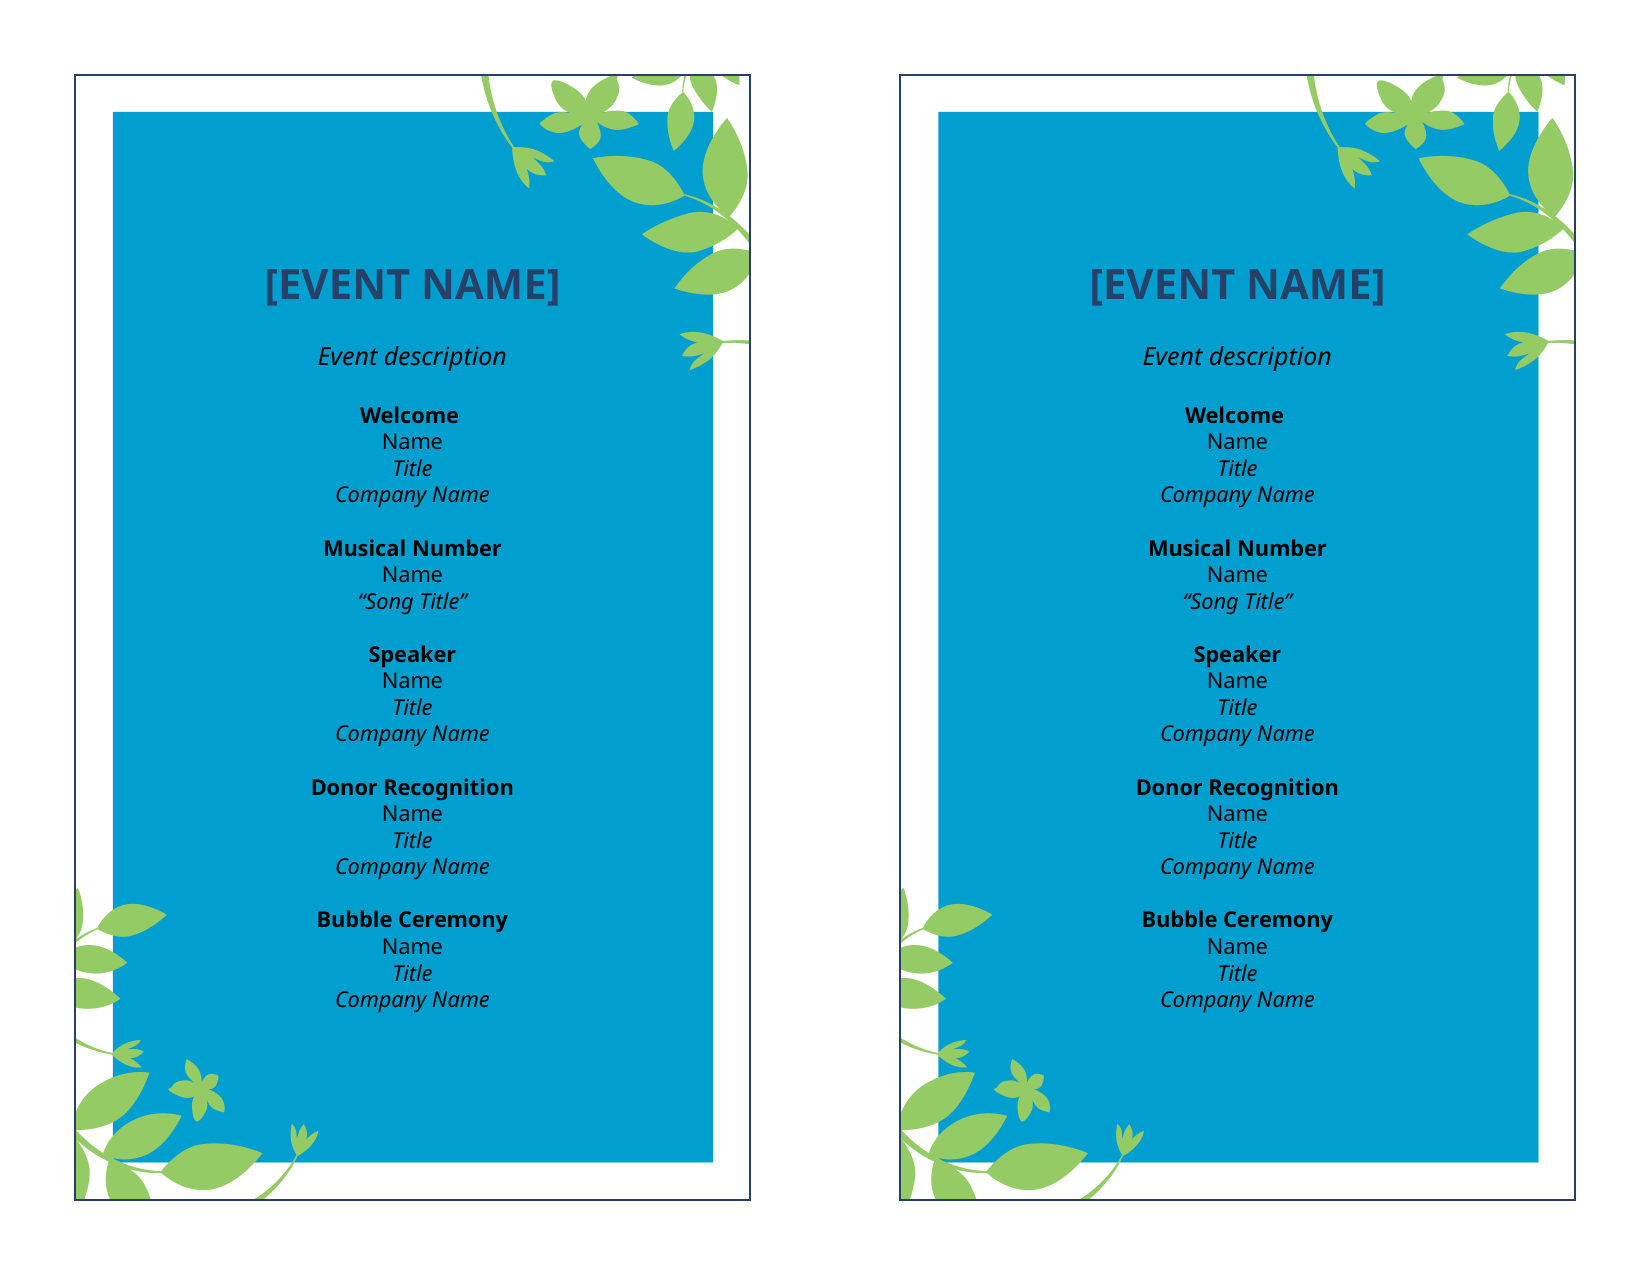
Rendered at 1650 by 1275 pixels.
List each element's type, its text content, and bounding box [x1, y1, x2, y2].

text_box [EVENT NAME] Event description Welcome Name Title Company Name Musical Number Name “Song Title” Speaker Name Title Company Name Donor Recognition Name Title Company Name Bubble Ceremony Name Title Company Name [899, 73, 1575, 1199]
text_box [EVENT NAME] Event description Welcome Name Title Company Name Musical Number Name “Song Title” Speaker Name Title Company Name Donor Recognition Name Title Company Name Bubble Ceremony Name Title Company Name [74, 73, 750, 1199]
picture [0, 0, 1650, 1275]
